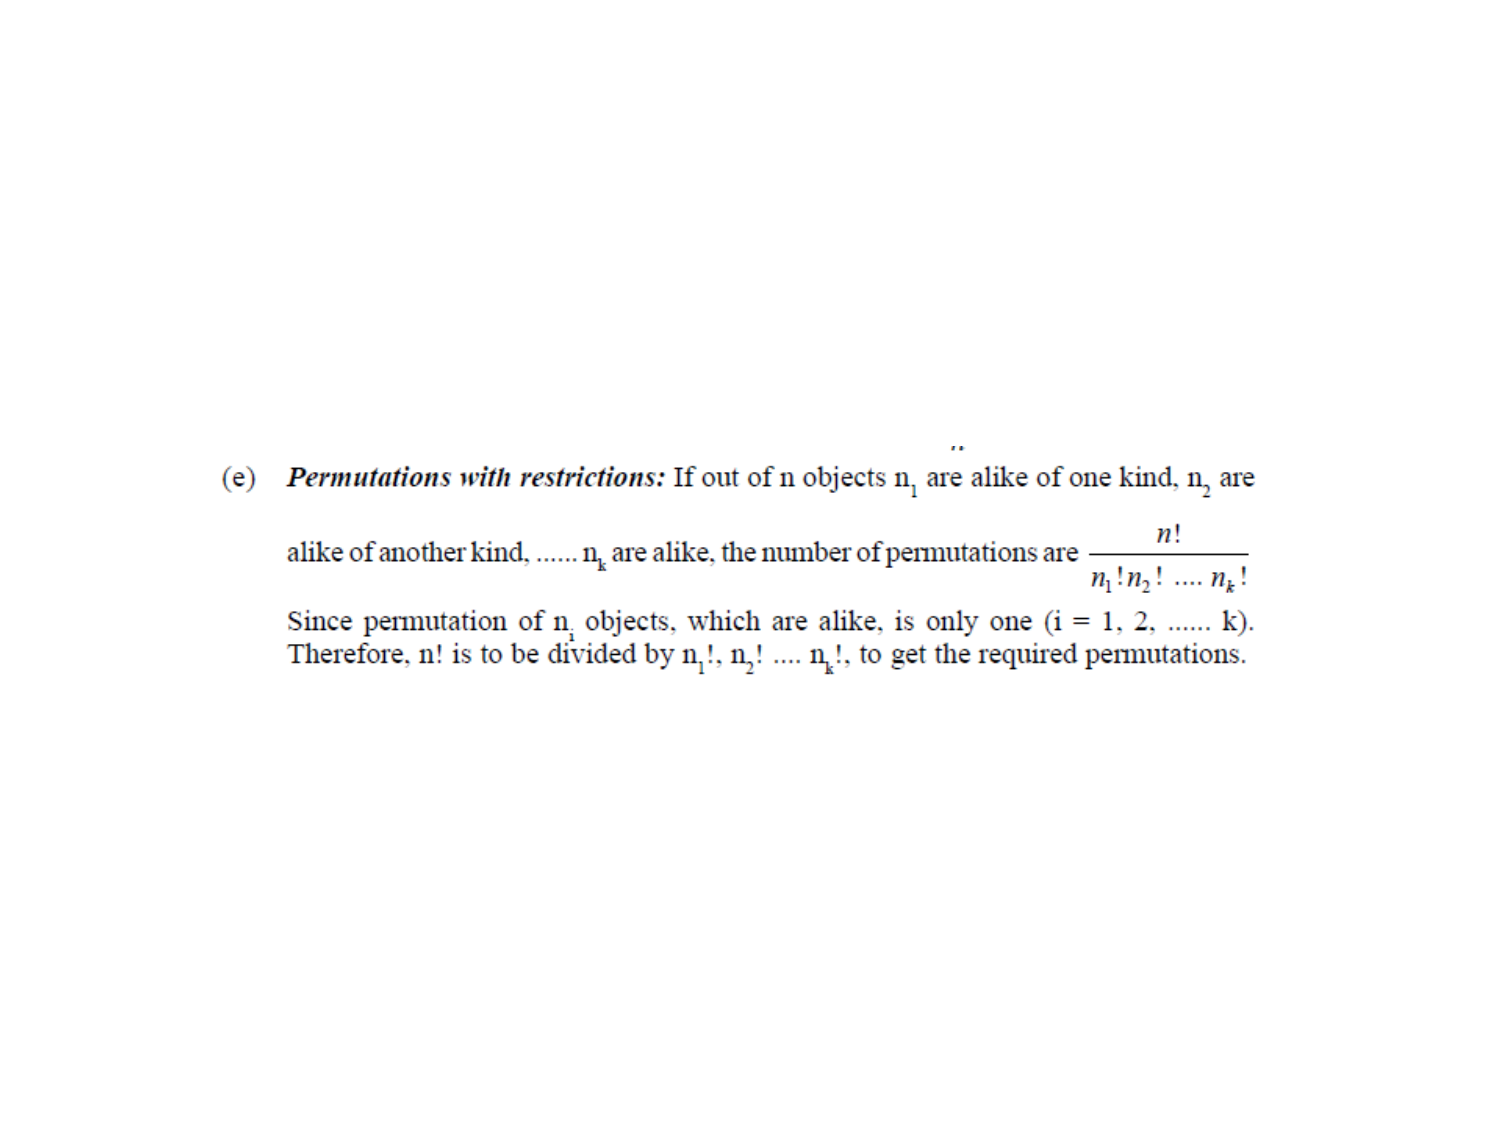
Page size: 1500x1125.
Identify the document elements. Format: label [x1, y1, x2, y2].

picture [212, 445, 1288, 680]
